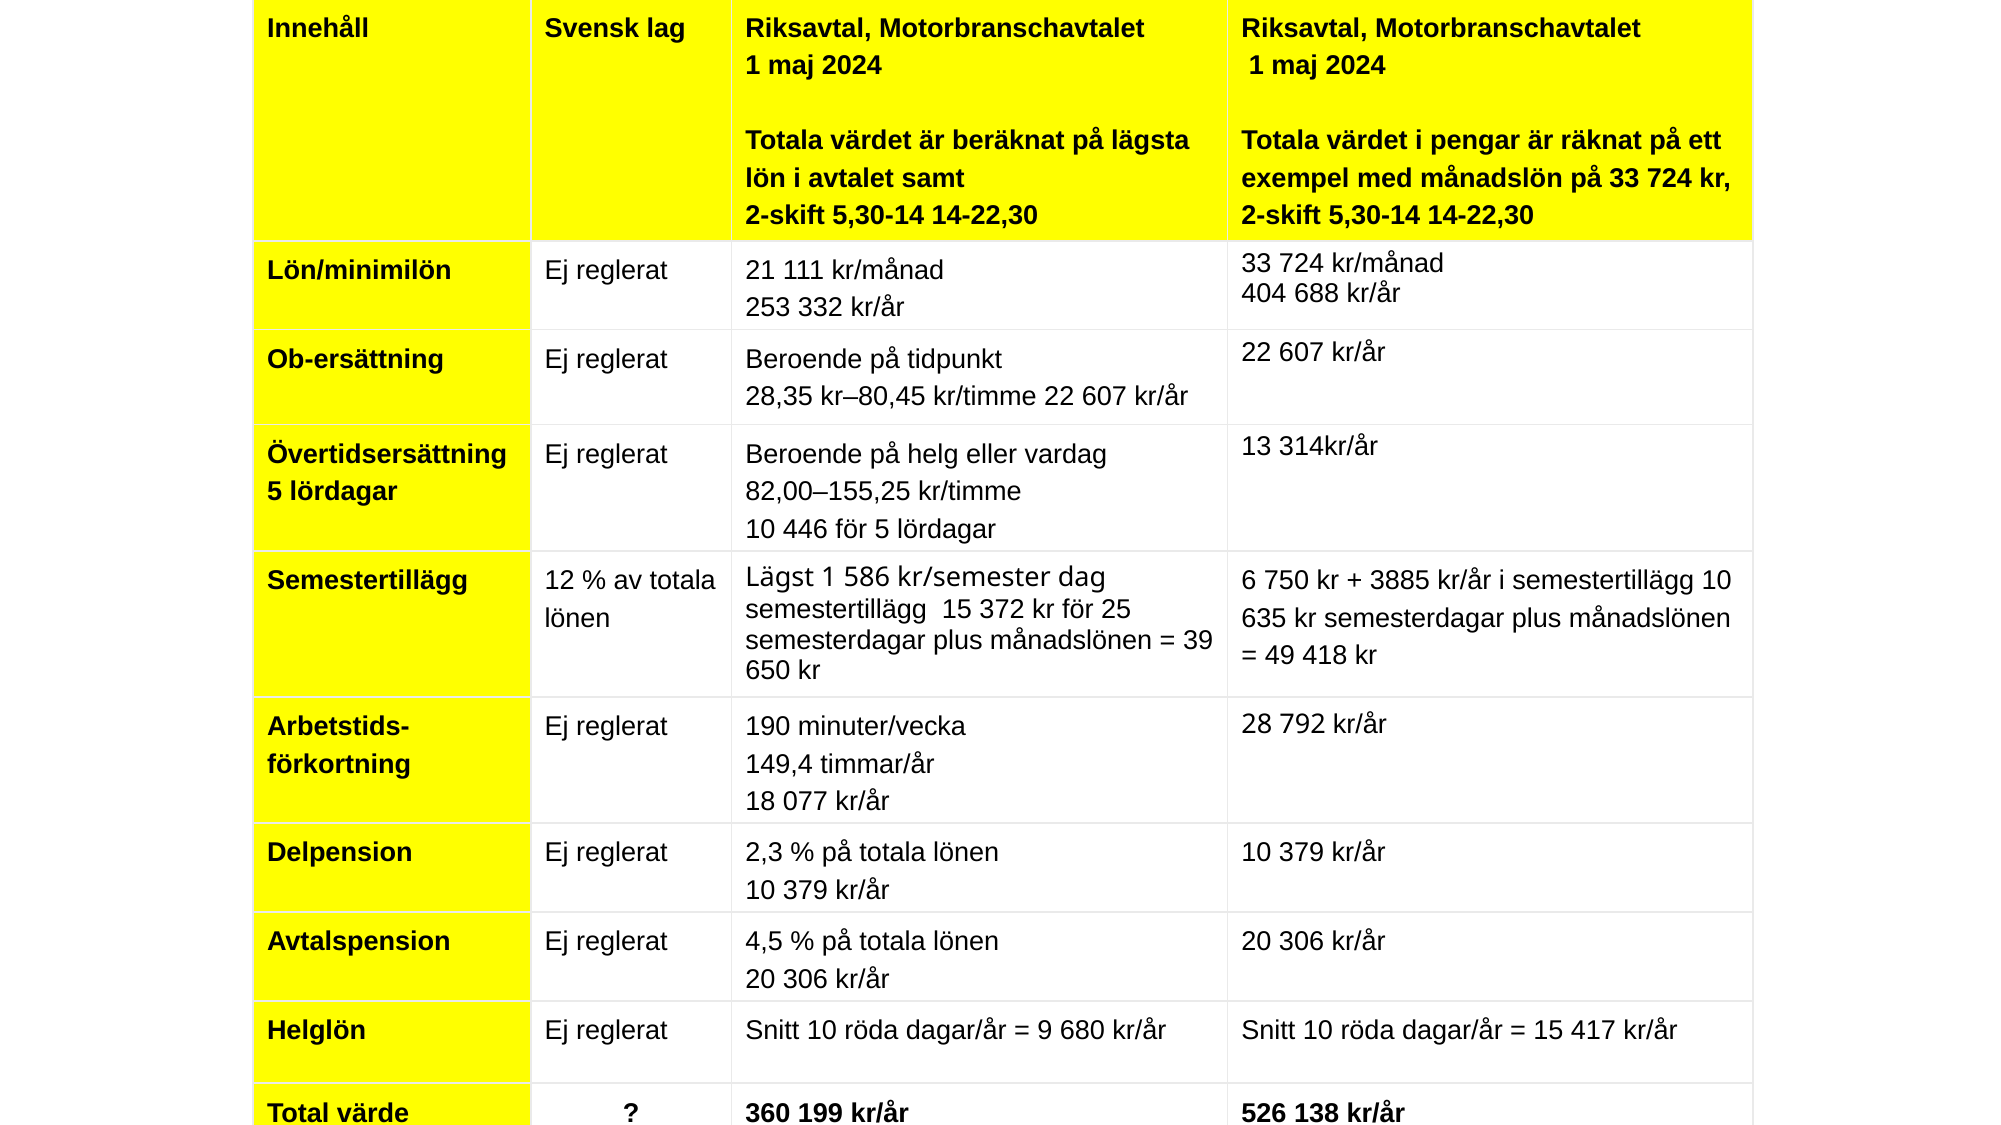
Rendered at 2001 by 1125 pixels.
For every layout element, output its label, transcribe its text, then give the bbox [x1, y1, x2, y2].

table_cell Ej reglerat [532, 1002, 731, 1082]
table_cell Delpension [254, 824, 530, 911]
table_cell Beroende på helg eller vardag 82,00–155,25 kr/timme 10 446 för 5 lördagar [732, 425, 1227, 550]
table_cell 360 199 kr/år [732, 1084, 1227, 1125]
table_cell Snitt 10 röda dagar/år = 9 680 kr/år [732, 1002, 1227, 1082]
table_cell 21 111 kr/månad 253 332 kr/år [732, 242, 1227, 329]
table_cell 526 138 kr/år [1228, 1084, 1752, 1125]
table_cell Ej reglerat [532, 330, 731, 424]
table_header Svensk lag [532, 0, 731, 240]
table_cell 33 724 kr/månad 404 688 kr/år [1228, 242, 1752, 329]
table_cell Total värde [254, 1084, 530, 1125]
table_cell Ej reglerat [532, 242, 731, 329]
table_cell Helglön [254, 1002, 530, 1082]
table_cell 190 minuter/vecka 149,4 timmar/år 18 077 kr/år [732, 698, 1227, 822]
table_header Riksavtal, Motorbranschavtalet 1 maj 2024 Totala värdet i pengar är räknat på ett exempel med månadslön på 33 724 kr, 2-skift 5,30-14 14-22,30 [1228, 0, 1752, 240]
table_cell Ej reglerat [532, 824, 731, 911]
table_cell 10 379 kr/år [1228, 824, 1752, 911]
table_cell Ob-ersättning [254, 330, 530, 424]
table_cell 28 792 kr/år [1228, 698, 1752, 822]
table_cell 2,3 % på totala lönen 10 379 kr/år [732, 824, 1227, 911]
table_cell 4,5 % på totala lönen 20 306 kr/år [732, 913, 1227, 1000]
table_cell 22 607 kr/år [1228, 330, 1752, 424]
table_cell Beroende på tidpunkt 28,35 kr–80,45 kr/timme 22 607 kr/år [732, 330, 1227, 424]
table_cell Avtalspension [254, 913, 530, 1000]
table_cell Ej reglerat [532, 913, 731, 1000]
table_cell Arbetstids-förkortning [254, 698, 530, 822]
table_cell 6 750 kr + 3885 kr/år i semestertillägg 10 635 kr semesterdagar plus månadslönen = 49 418 kr [1228, 552, 1752, 696]
table_cell ? [532, 1084, 731, 1125]
table_cell Snitt 10 röda dagar/år = 15 417 kr/år [1228, 1002, 1752, 1082]
table_cell Lön/minimilön [254, 242, 530, 329]
table_cell Semestertillägg [254, 552, 530, 696]
table_header Riksavtal, Motorbranschavtalet 1 maj 2024 Totala värdet är beräknat på lägsta lön i avtalet samt 2-skift 5,30-14 14-22,30 [732, 0, 1227, 240]
table_cell Lägst 1 586 kr/semester dag semestertillägg 15 372 kr för 25 semesterdagar plus månadslönen = 39 650 kr [732, 552, 1227, 696]
table_cell 13 314kr/år [1228, 425, 1752, 550]
table_cell Ej reglerat [532, 425, 731, 550]
table_cell Ej reglerat [532, 698, 731, 822]
table_header Innehåll [254, 0, 530, 240]
table_cell 12 % av totala lönen [532, 552, 731, 696]
table_cell Övertidsersättning 5 lördagar [254, 425, 530, 550]
table_cell 20 306 kr/år [1228, 913, 1752, 1000]
